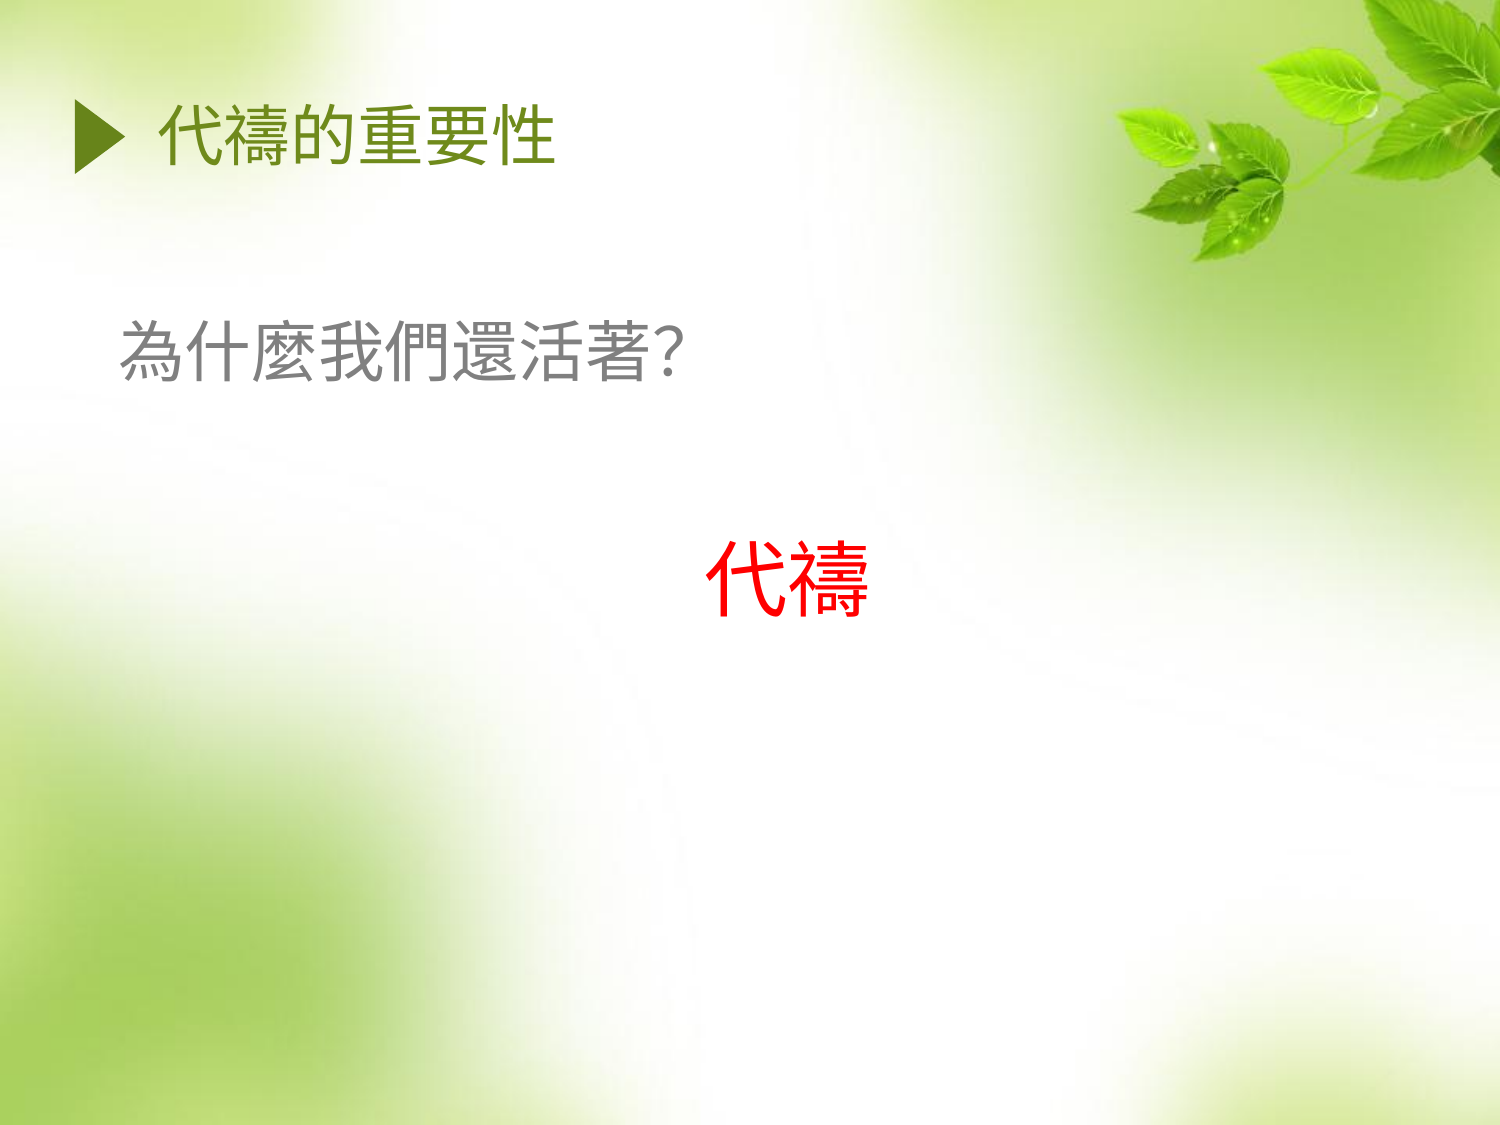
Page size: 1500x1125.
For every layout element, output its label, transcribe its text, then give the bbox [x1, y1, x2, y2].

list 為什麼我們還活著？ 代禱 [102, 277, 1398, 1006]
title 代禱的重要性 [141, 69, 1139, 200]
picture [0, 0, 1500, 1125]
